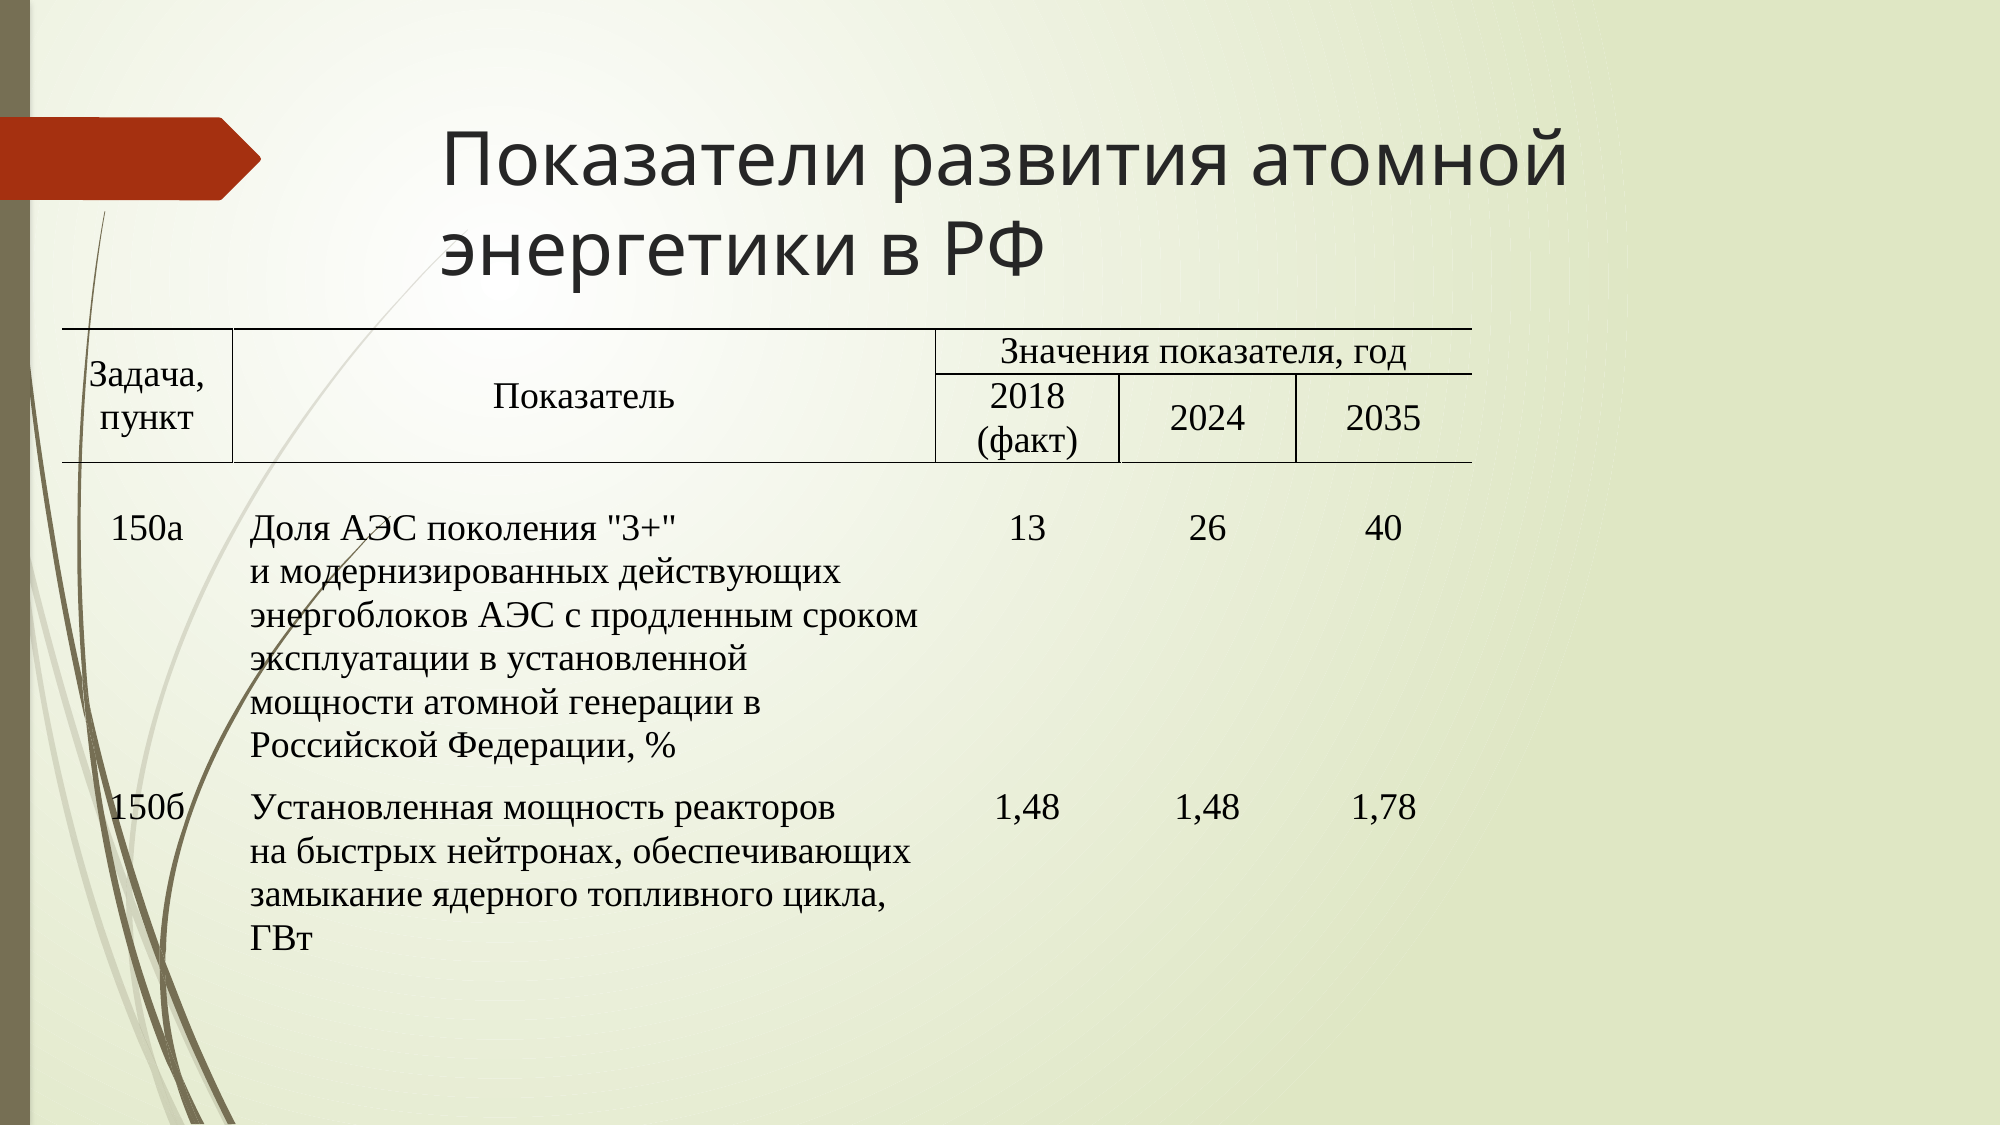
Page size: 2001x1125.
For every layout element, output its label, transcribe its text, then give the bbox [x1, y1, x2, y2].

title Показатели развития атомной энергетики в РФ [425, 102, 1888, 313]
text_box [44, 328, 1473, 1036]
